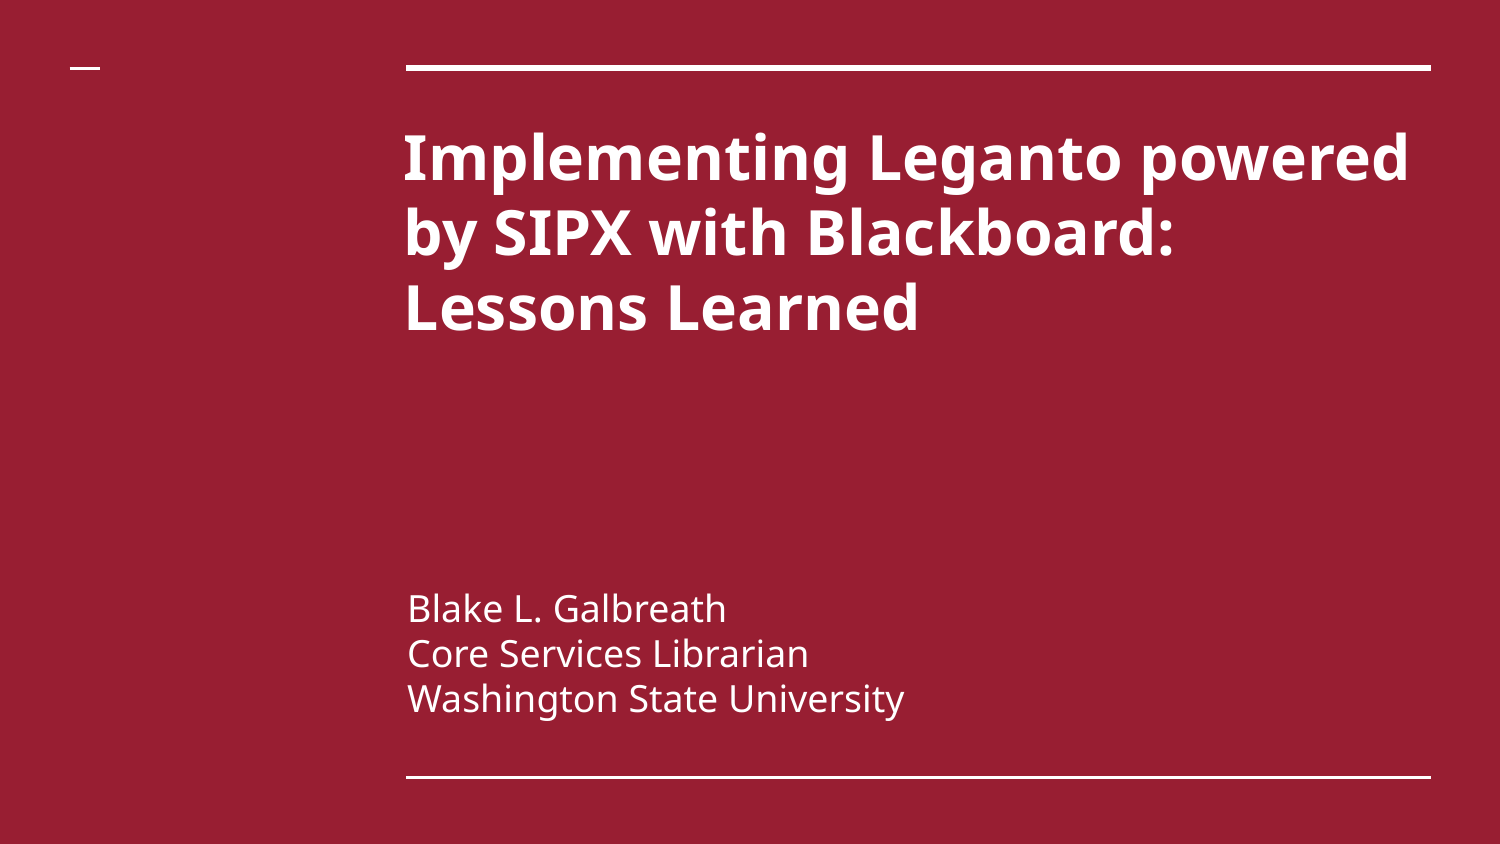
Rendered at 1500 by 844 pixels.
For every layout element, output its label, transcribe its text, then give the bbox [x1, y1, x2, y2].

title Implementing Leganto powered by SIPX with Blackboard: Lessons Learned [389, 103, 1428, 357]
subtitle Blake L. Galbreath Core Services Librarian Washington State University [392, 531, 1431, 735]
